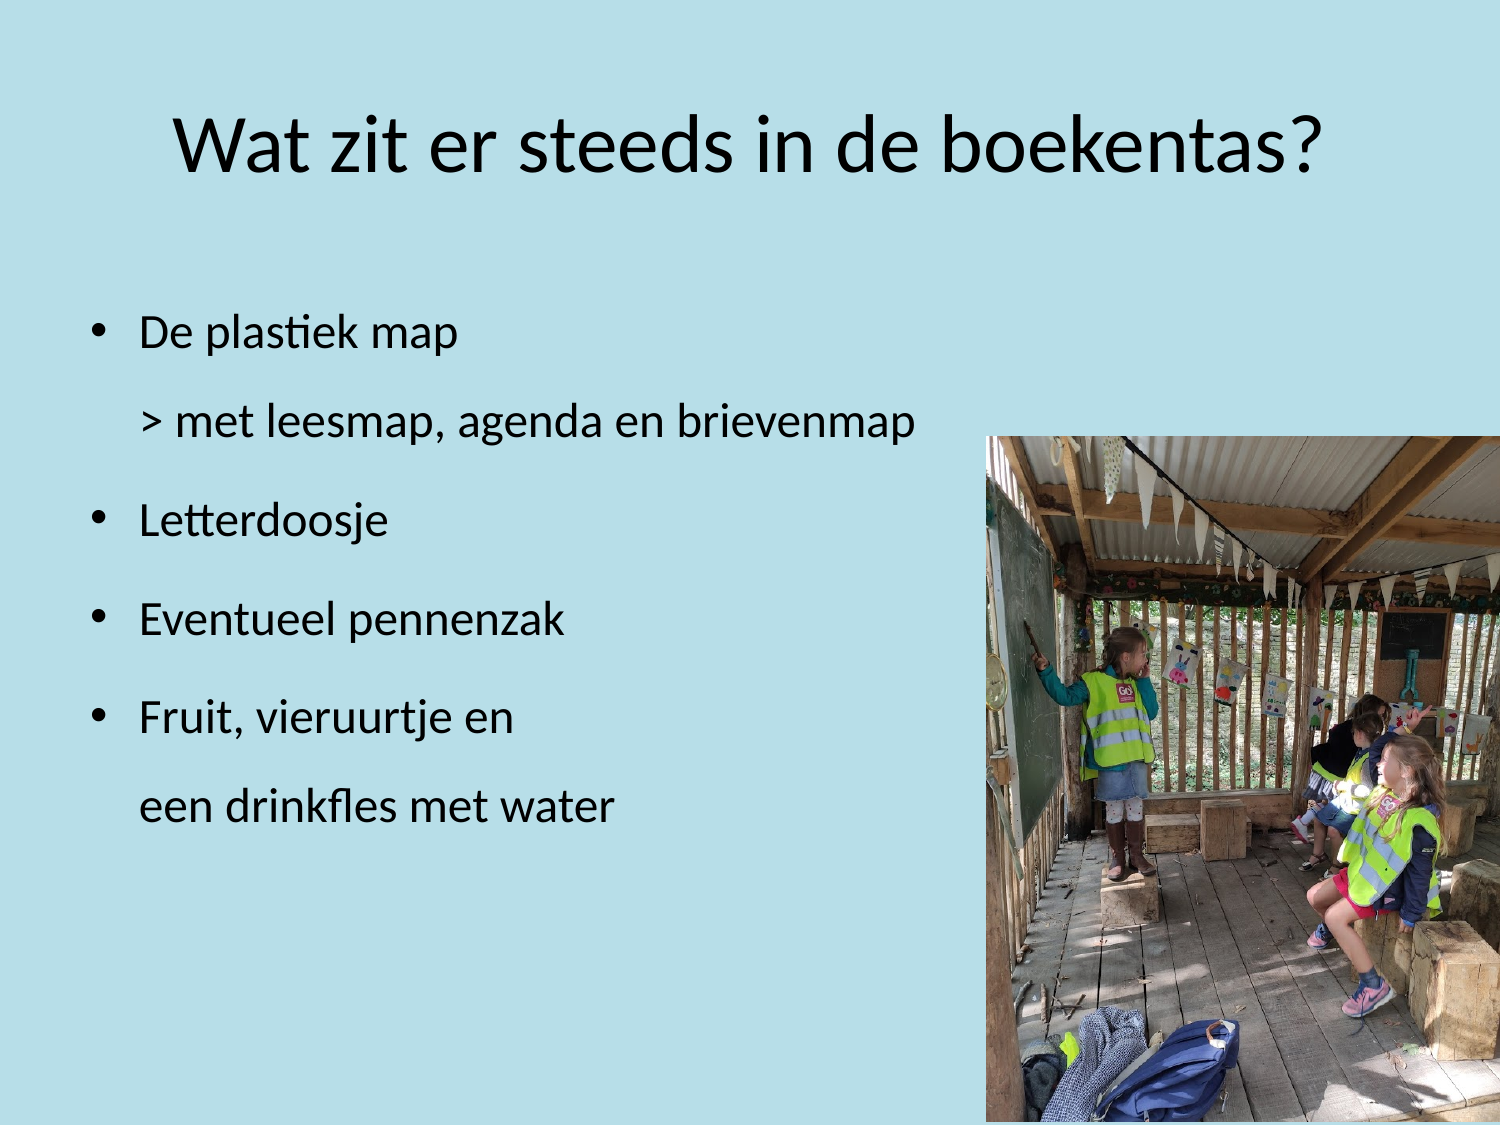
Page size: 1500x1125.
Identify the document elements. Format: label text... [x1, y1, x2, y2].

picture [985, 436, 1500, 1122]
title Wat zit er steeds in de boekentas? [75, 45, 1425, 233]
list De plastiek map > met leesmap, agenda en brievenmap Letterdoosje Eventueel pennenzak Fruit, vieruurtje en een drinkfles met water [75, 262, 1425, 846]
